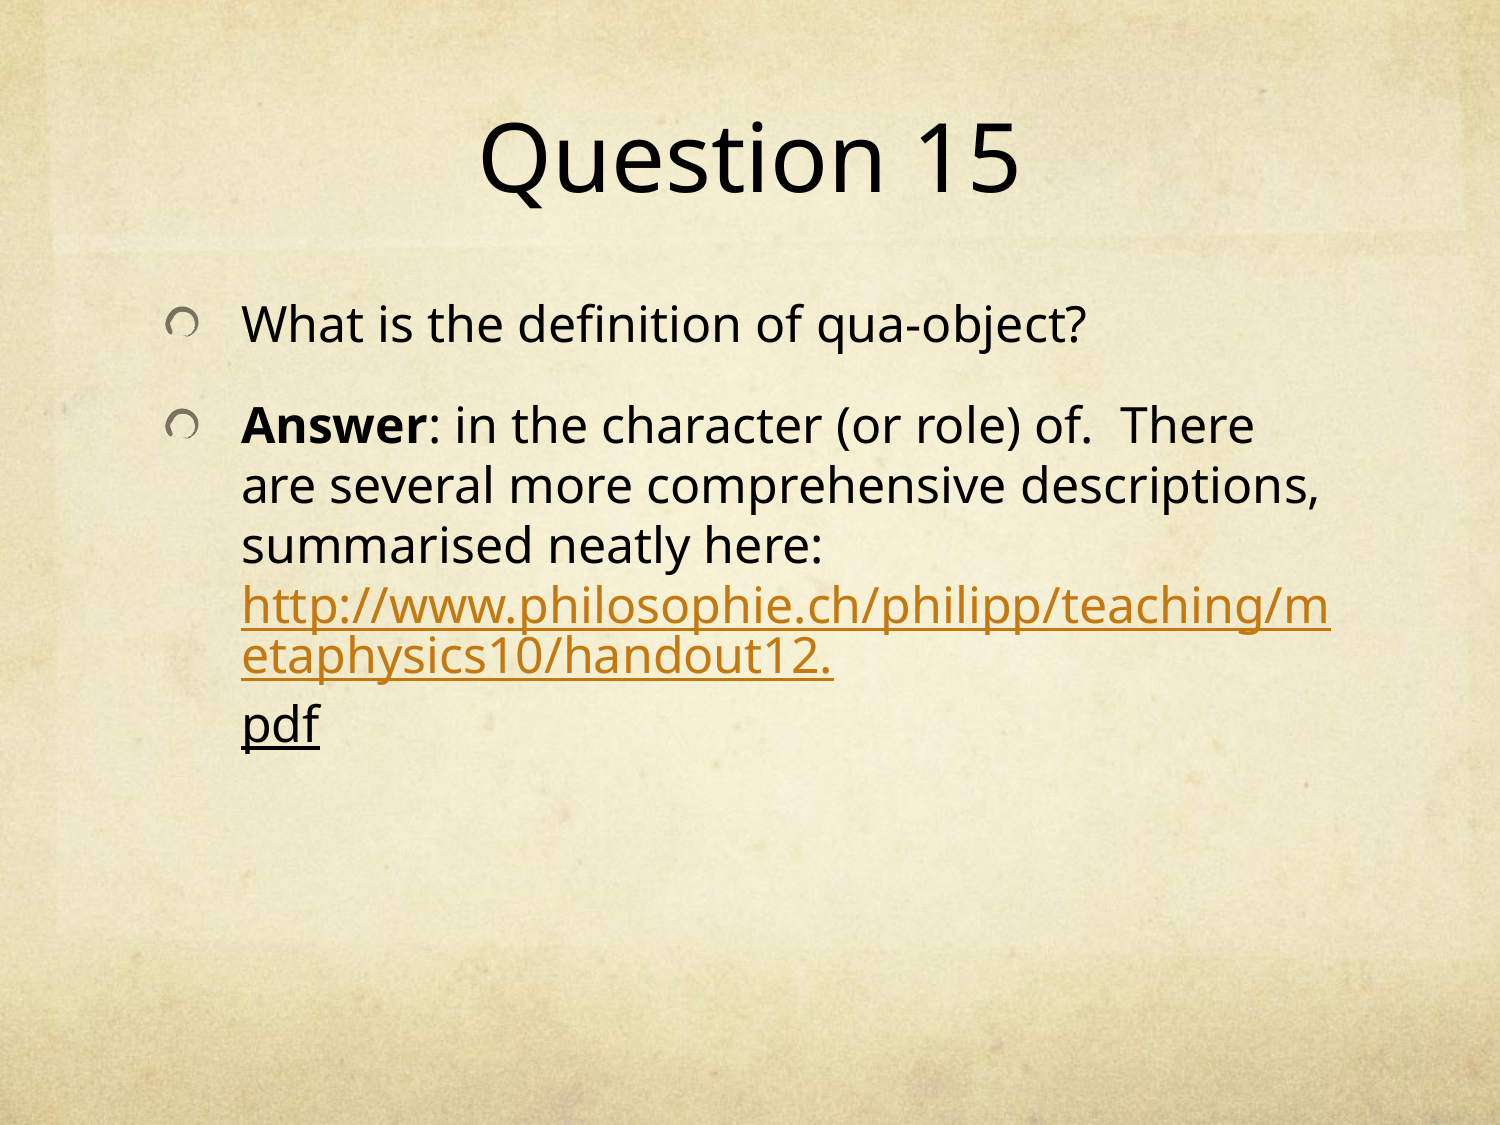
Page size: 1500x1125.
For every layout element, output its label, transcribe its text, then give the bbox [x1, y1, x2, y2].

picture [0, 0, 1500, 1125]
list What is the definition of qua-object? Answer: in the character (or role) of. There are several more comprehensive descriptions, summarised neatly here: http://www.philosophie.ch/philipp/teaching/metaphysics10/handout12.pdf [150, 284, 1350, 950]
title Question 15 [150, 82, 1350, 225]
